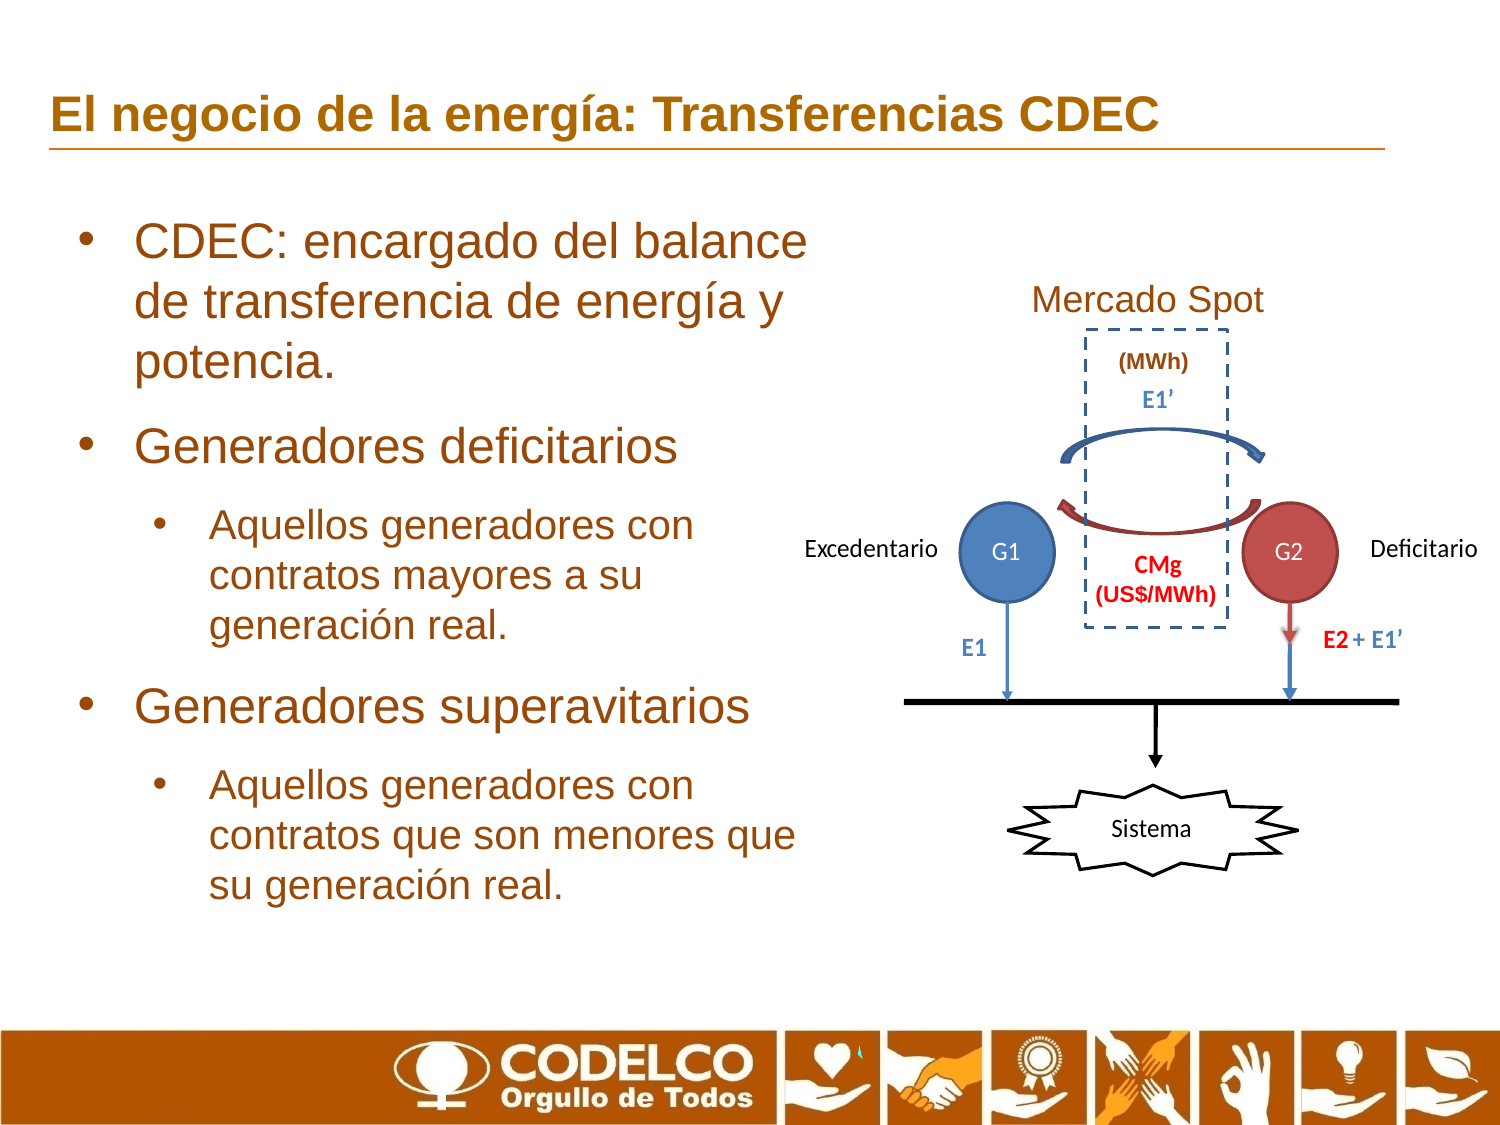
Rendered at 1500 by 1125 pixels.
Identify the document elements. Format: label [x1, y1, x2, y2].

picture [0, 0, 1500, 1125]
text_box [788, 266, 1495, 878]
